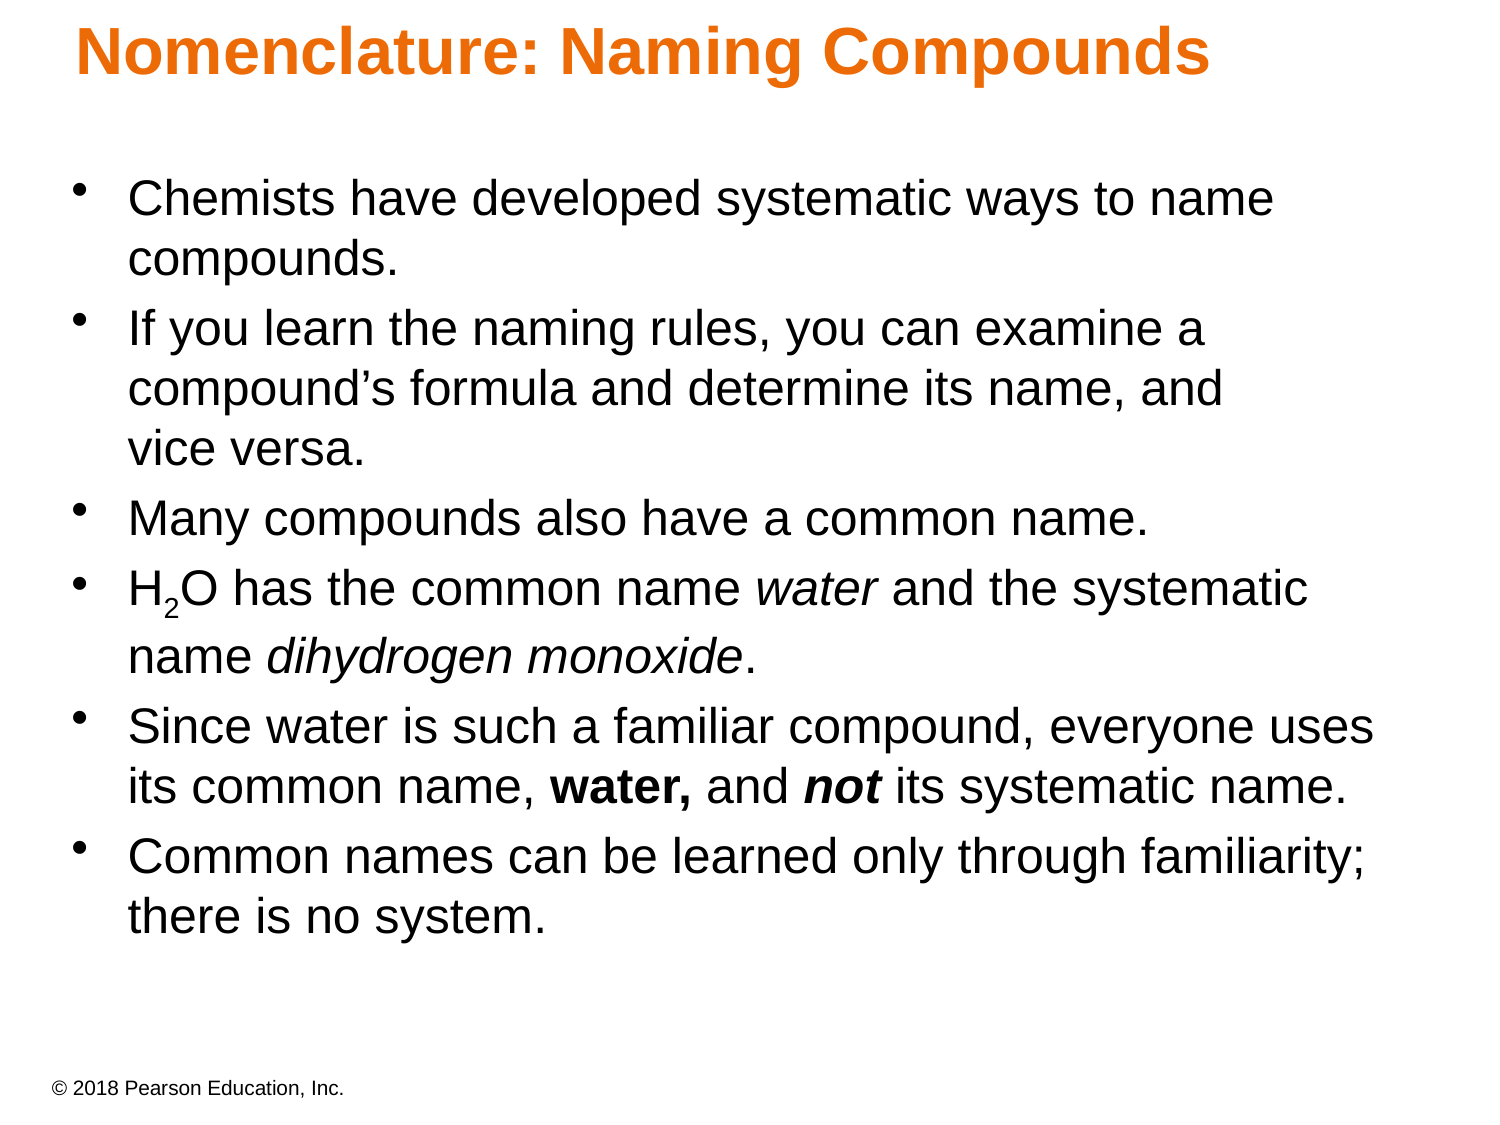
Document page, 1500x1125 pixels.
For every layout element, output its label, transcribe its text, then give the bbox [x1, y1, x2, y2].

title Nomenclature: Naming Compounds [0, 0, 1500, 203]
list Chemists have developed systematic ways to name compounds. If you learn the naming rules, you can examine a compound’s formula and determine its name, and vice versa. Many compounds also have a common name. H2O has the common name water and the systematic name dihydrogen monoxide. Since water is such a familiar compound, everyone uses its common name, water, and not its systematic name. Common names can be learned only through familiarity; there is no system. [56, 158, 1428, 1022]
